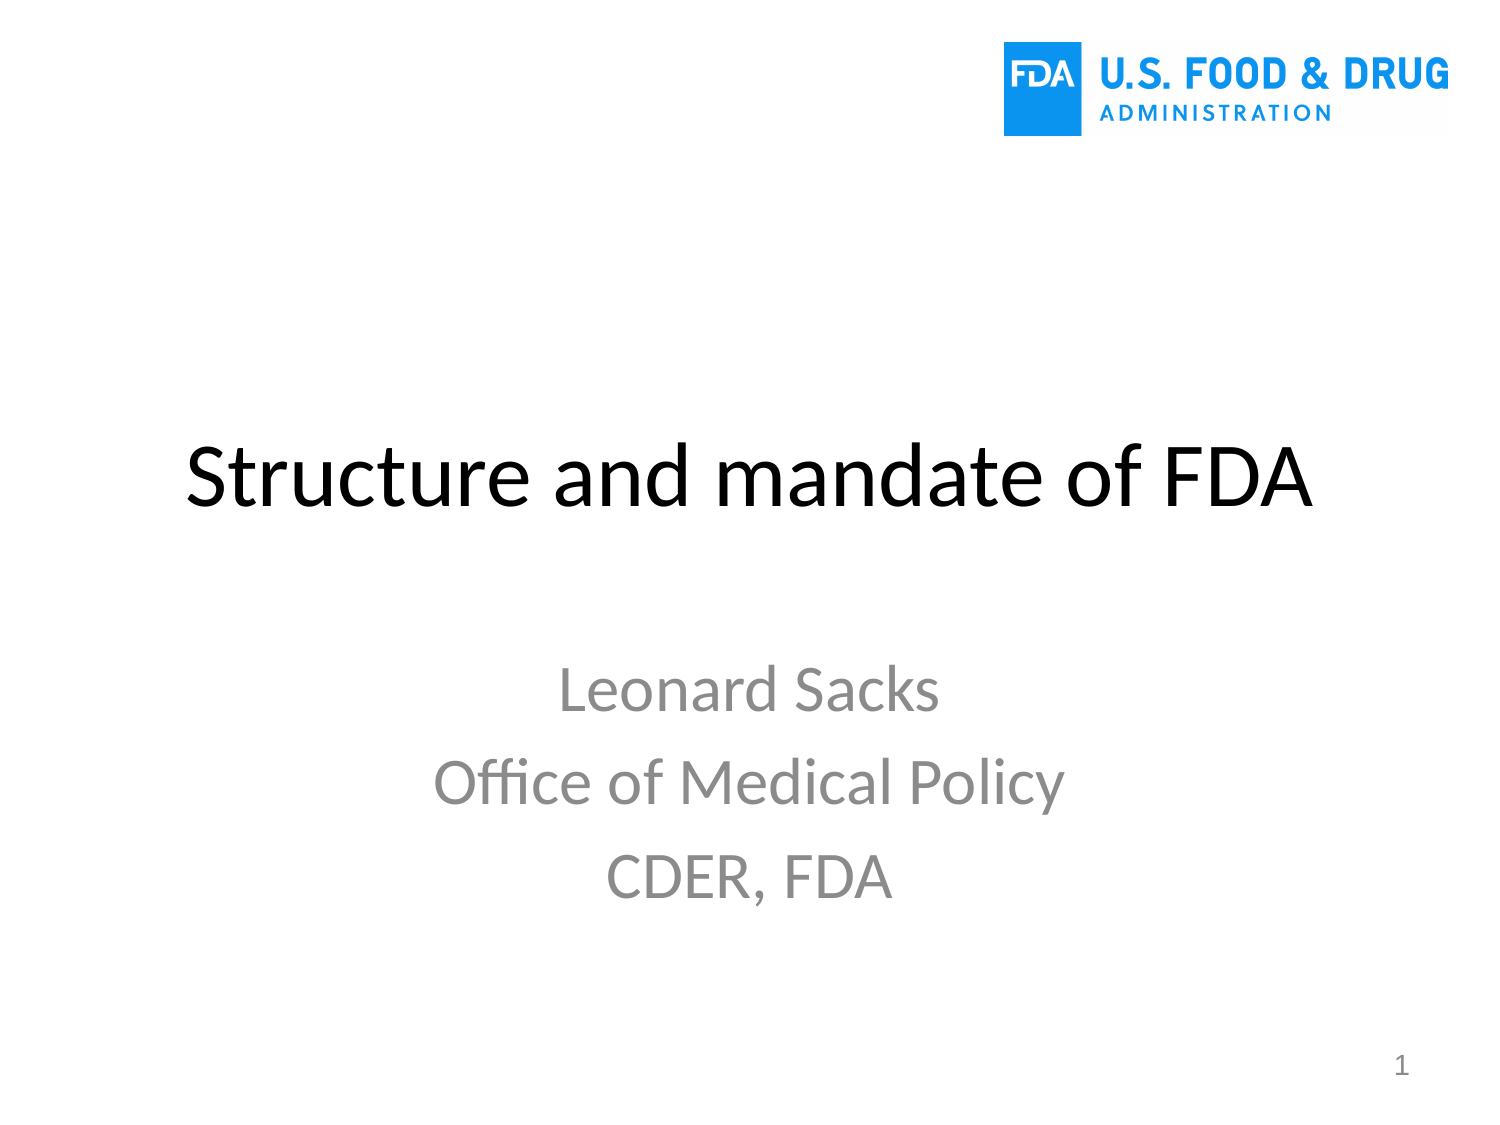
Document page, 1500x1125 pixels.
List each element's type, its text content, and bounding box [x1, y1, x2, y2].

slide_number 1 [1074, 1024, 1425, 1103]
subtitle Leonard Sacks Office of Medical Policy CDER, FDA [225, 637, 1275, 925]
picture [1004, 42, 1448, 136]
title Structure and mandate of FDA [112, 349, 1388, 591]
